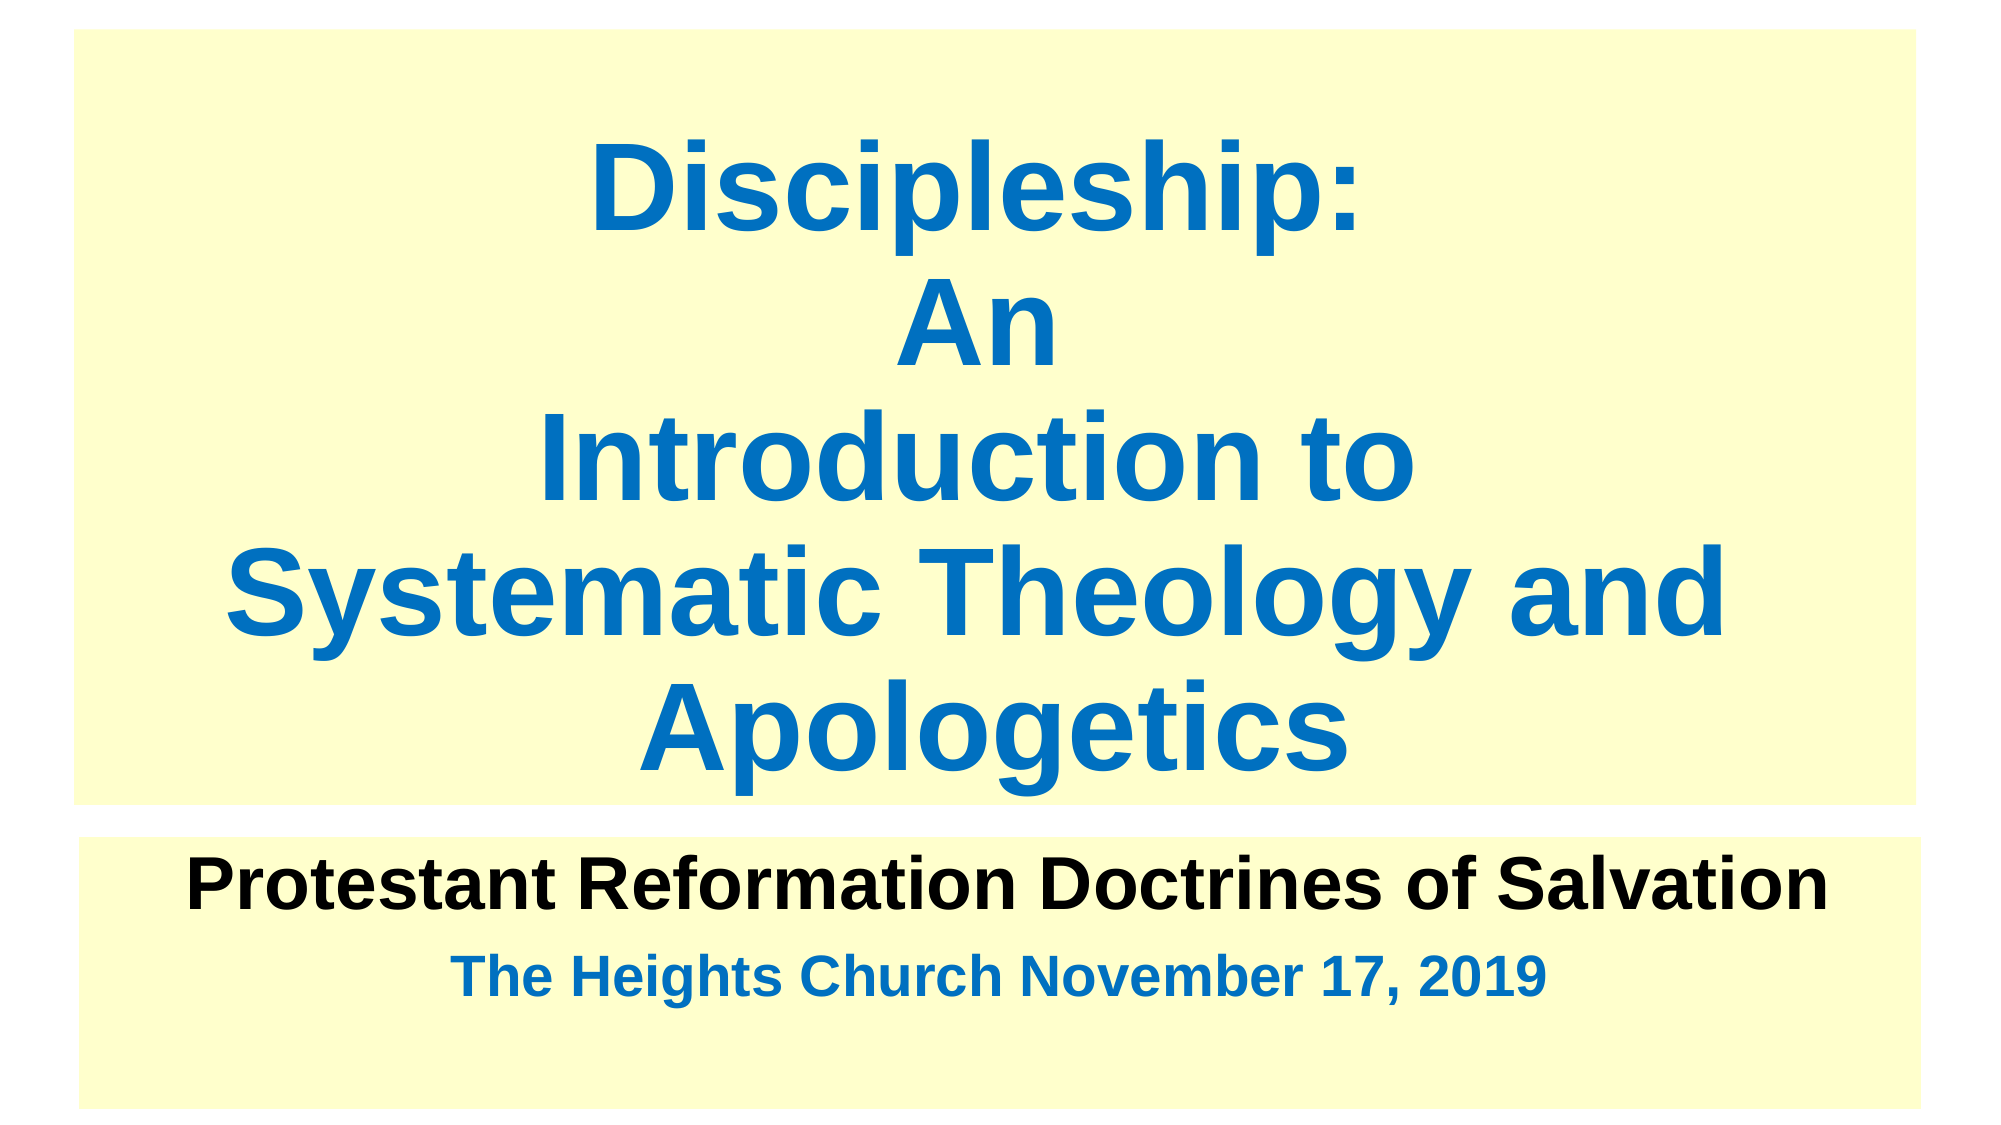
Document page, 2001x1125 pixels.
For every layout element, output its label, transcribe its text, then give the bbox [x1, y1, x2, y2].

title Discipleship: An Introduction to Systematic Theology and Apologetics [74, 29, 1917, 805]
subtitle Protestant Reformation Doctrines of Salvation The Heights Church November 17, 2019 [79, 837, 1921, 1109]
